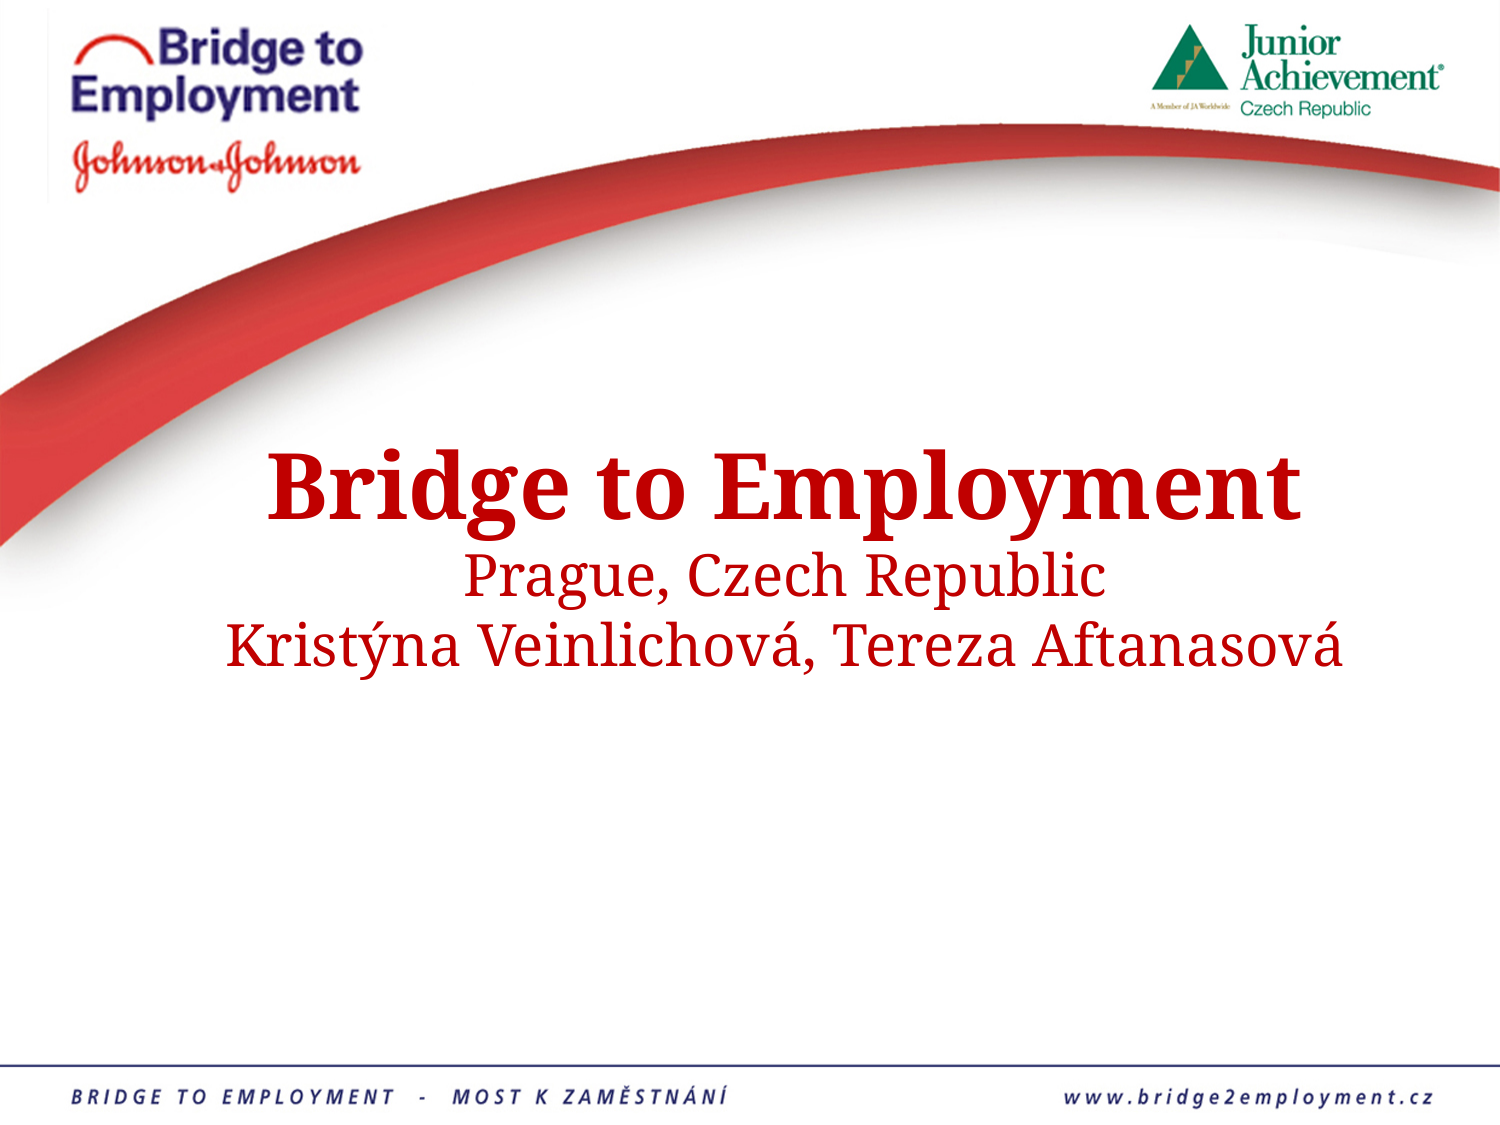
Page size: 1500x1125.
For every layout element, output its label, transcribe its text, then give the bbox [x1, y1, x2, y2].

picture [0, 0, 1500, 1125]
subtitle Bridge to Employment Prague, Czech Republic Kristýna Veinlichová, Tereza Aftanasová [123, 420, 1447, 709]
